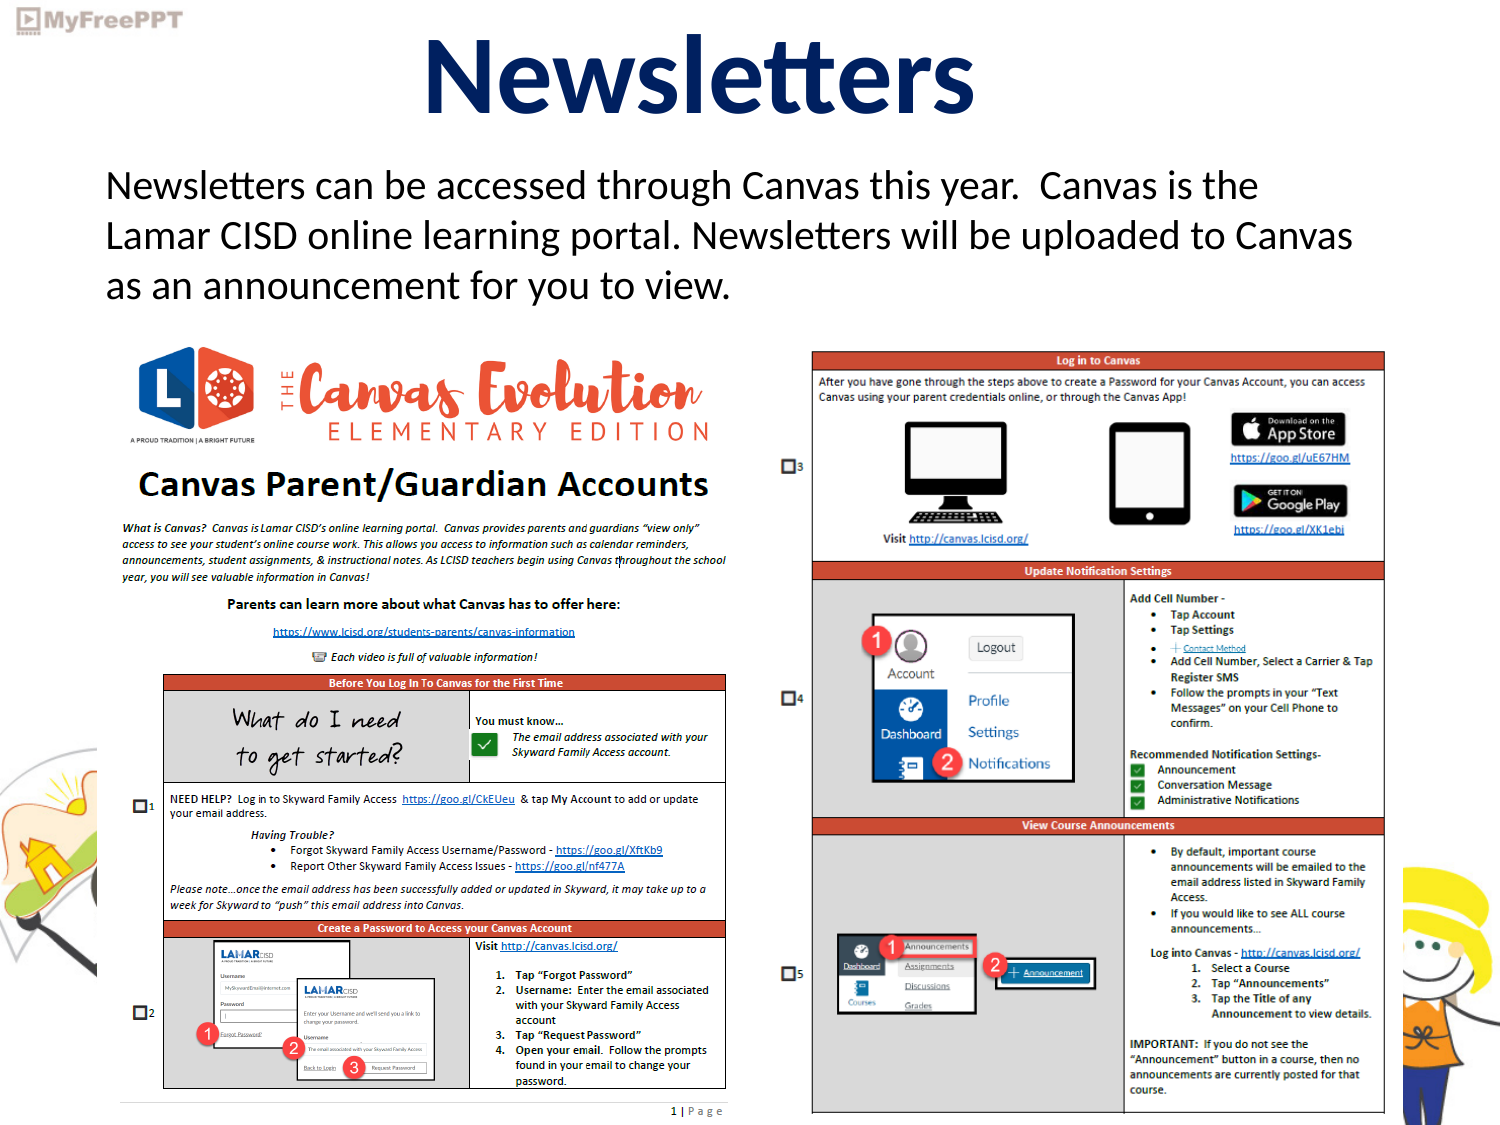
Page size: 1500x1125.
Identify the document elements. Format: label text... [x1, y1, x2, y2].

list Newsletters can be accessed through Canvas this year. Canvas is the Lamar CISD online learning portal. Newsletters will be uploaded to Canvas as an announcement for you to view. [77, 149, 1377, 1025]
picture [0, 0, 1500, 1125]
title Newsletters [24, 0, 1375, 163]
